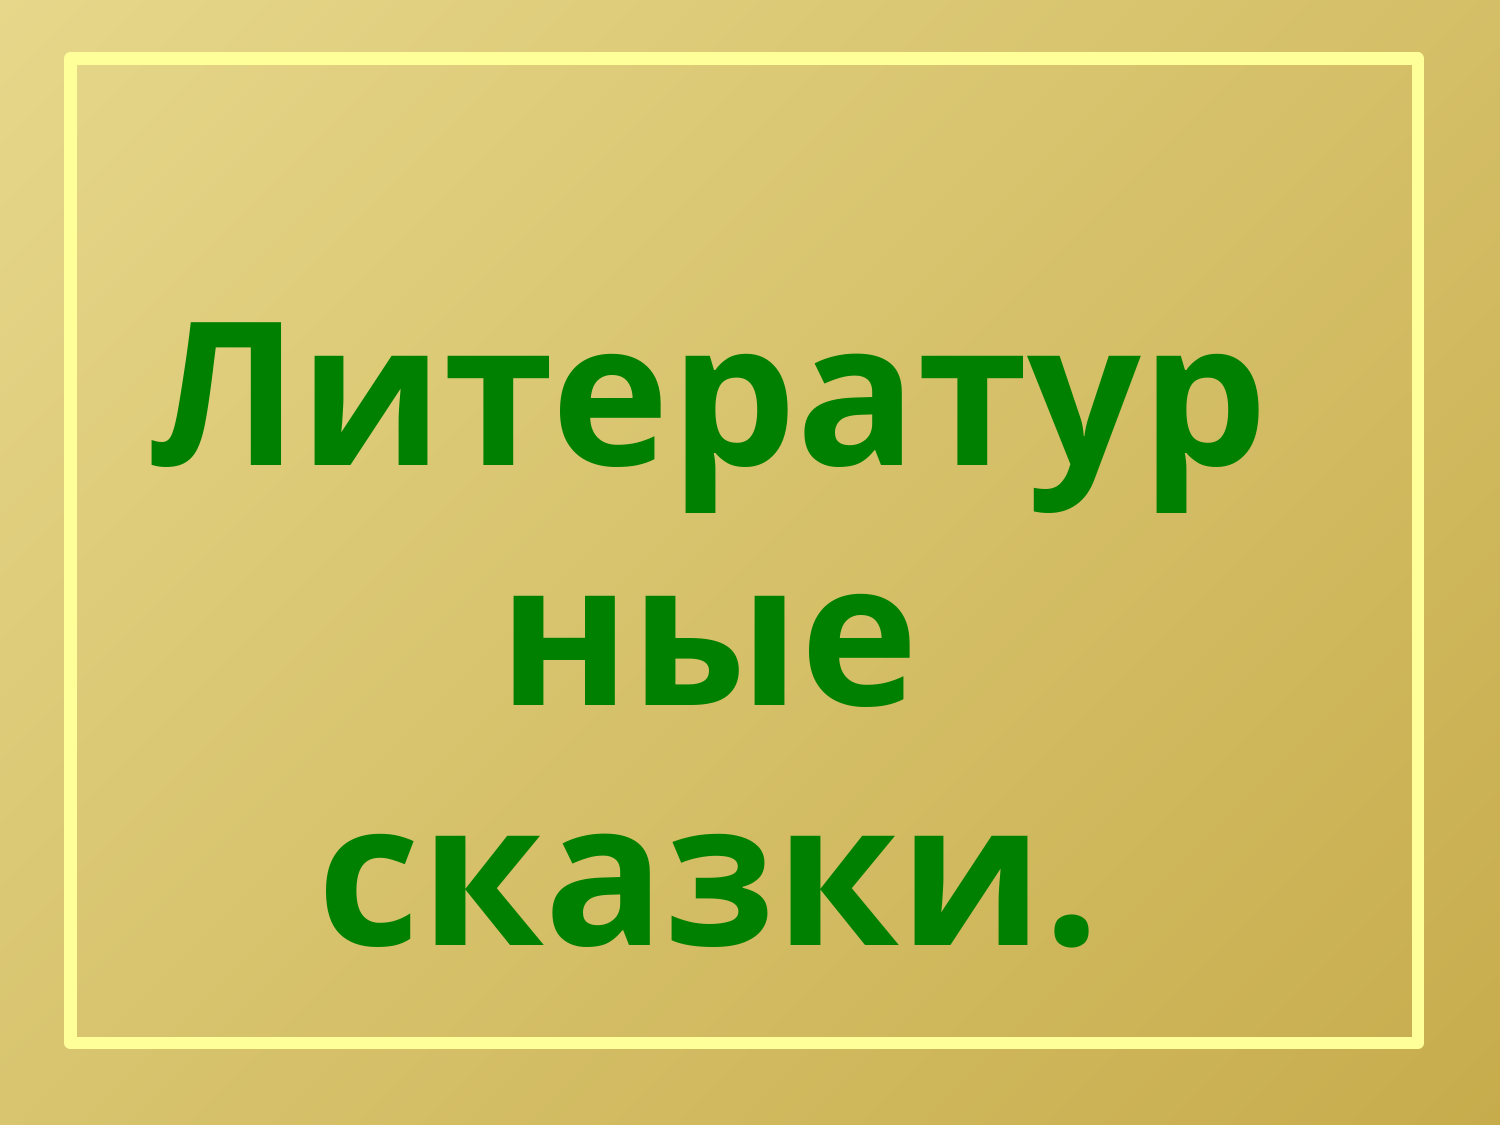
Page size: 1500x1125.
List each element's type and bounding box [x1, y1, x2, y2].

text_box [69, 57, 1419, 1044]
